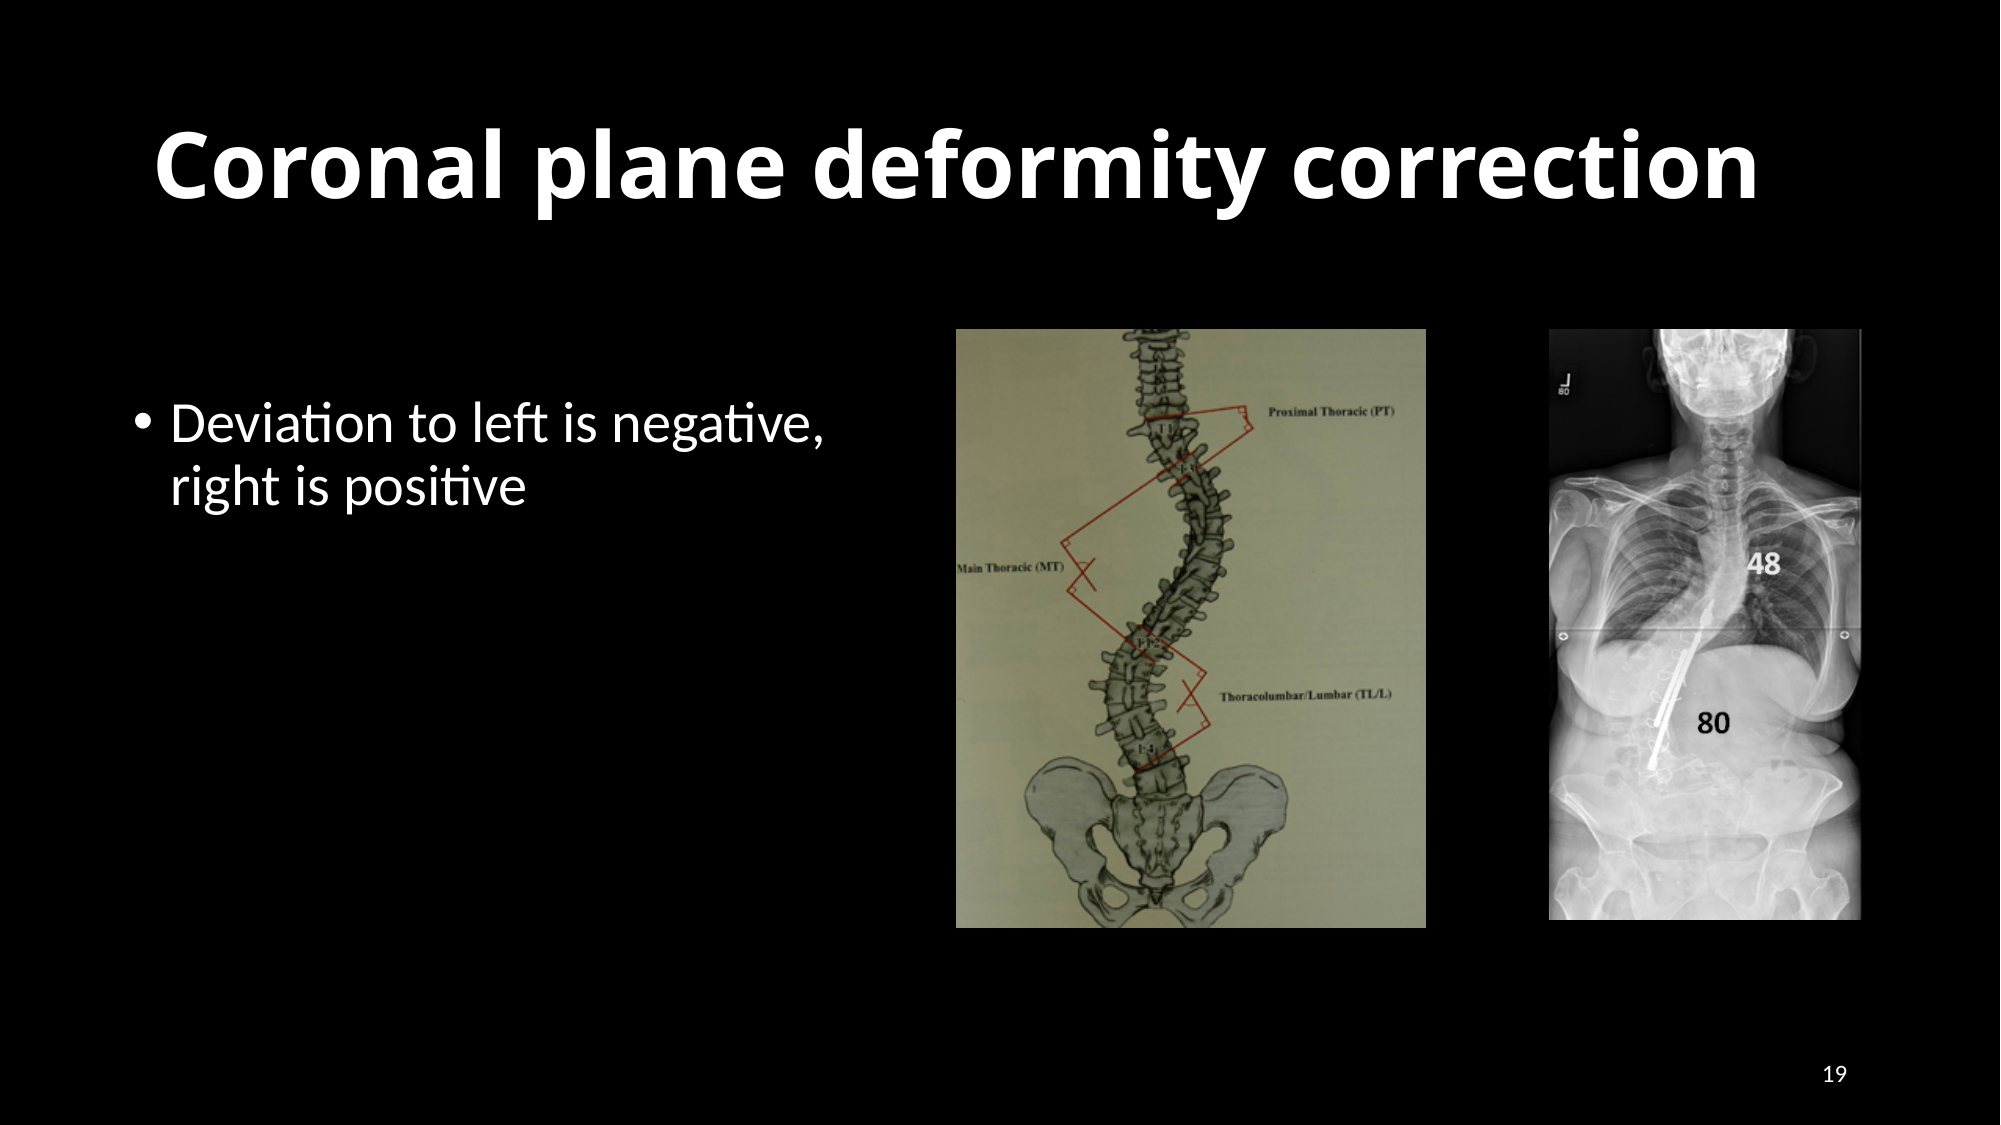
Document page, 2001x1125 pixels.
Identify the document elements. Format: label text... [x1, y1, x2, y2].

picture [956, 329, 1426, 928]
list Deviation to left is negative, right is positive [117, 385, 928, 1099]
picture [1548, 329, 1865, 920]
title Coronal plane deformity correction [137, 59, 1863, 278]
slide_number 19 [1412, 1042, 1863, 1103]
